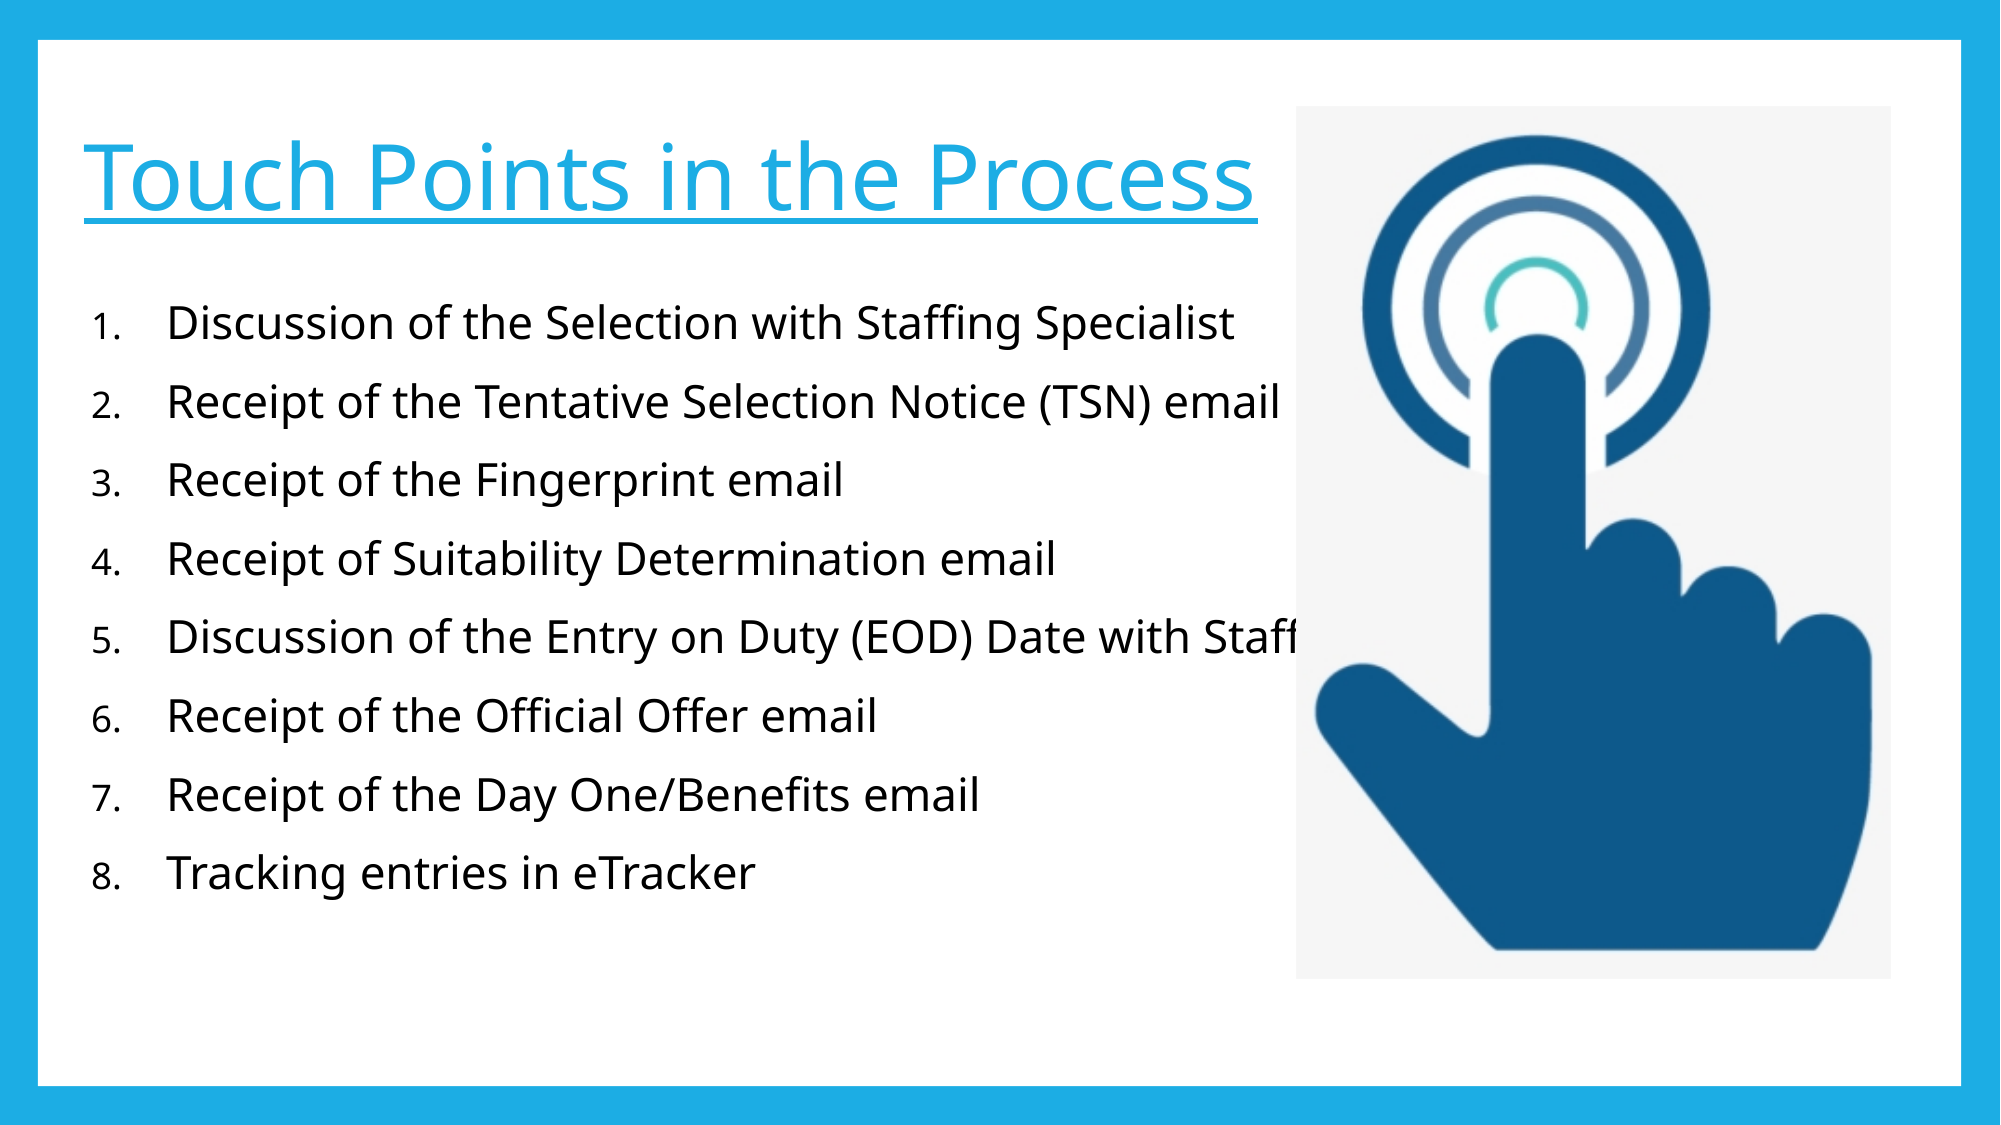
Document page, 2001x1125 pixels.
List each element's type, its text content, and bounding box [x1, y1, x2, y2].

title Touch Points in the Process [68, 69, 1689, 292]
picture [1296, 105, 1892, 979]
list Discussion of the Selection with Staffing Specialist Receipt of the Tentative Selection Notice (TSN) email Receipt of the Fingerprint email Receipt of Suitability Determination email Discussion of the Entry on Duty (EOD) Date with Staffing Receipt of the Official Offer email Receipt of the Day One/Benefits email Tracking entries in eTracker [68, 292, 1290, 955]
